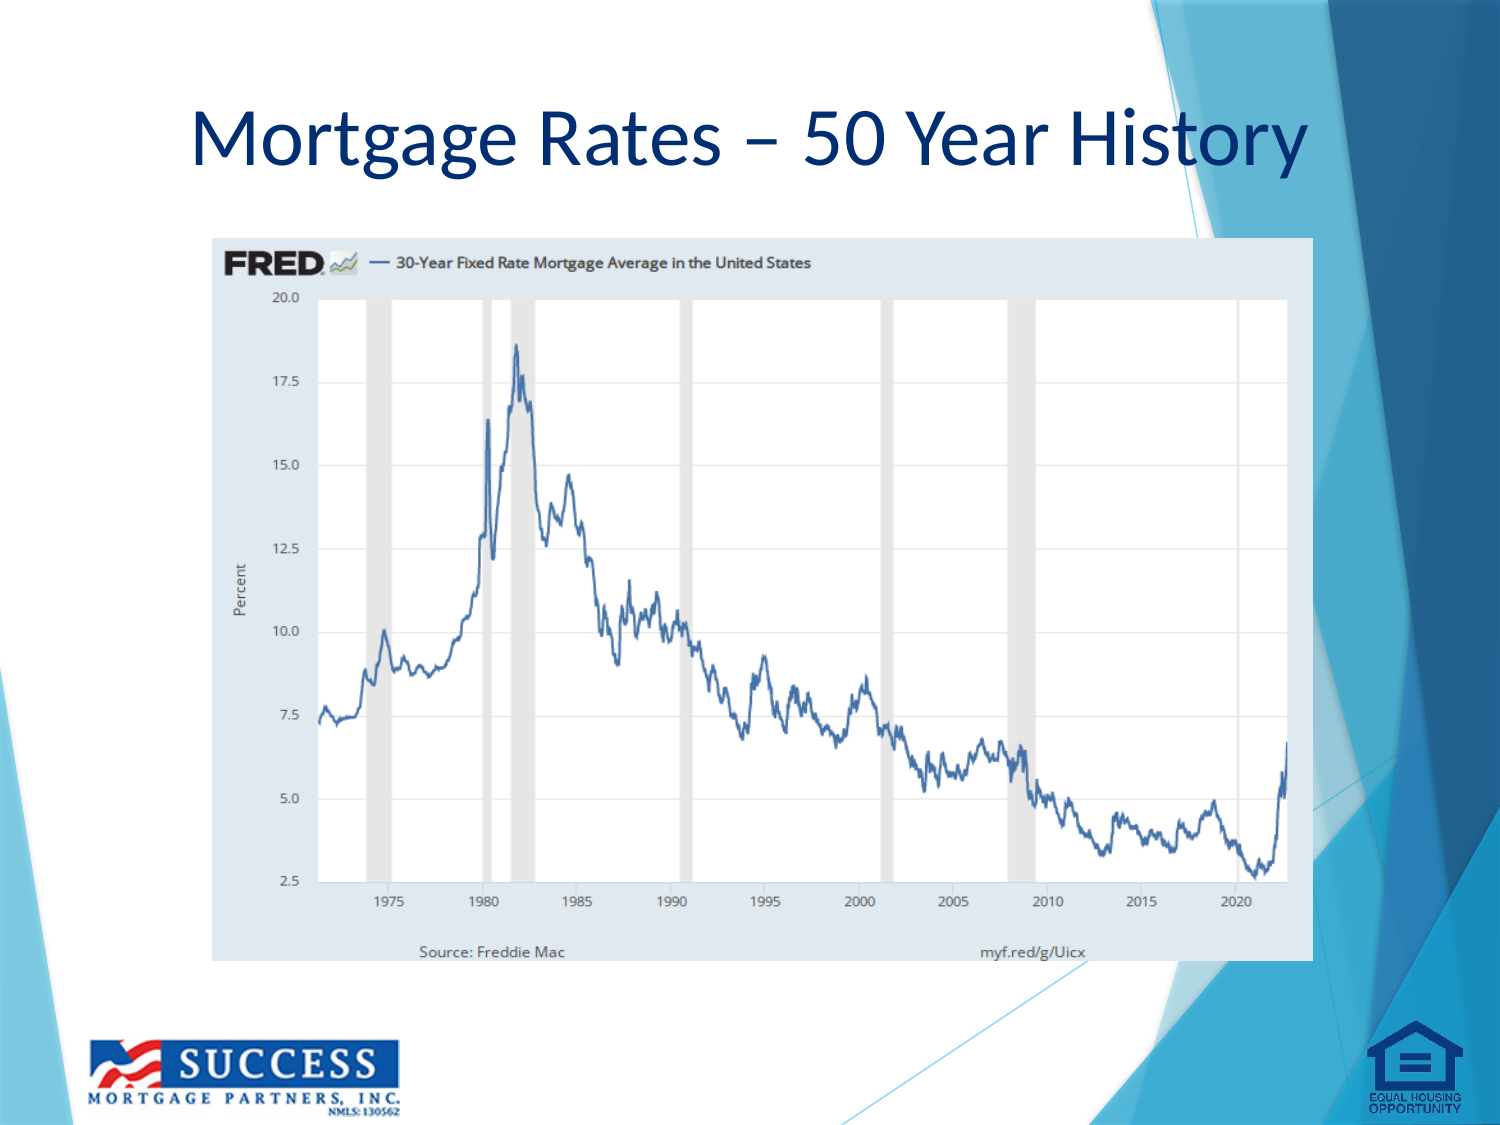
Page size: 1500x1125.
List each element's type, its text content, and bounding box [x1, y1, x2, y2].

picture [211, 237, 1313, 962]
picture [86, 1039, 401, 1117]
picture [1362, 1015, 1468, 1117]
text_box Mortgage Rates – 50 Year History [74, 75, 1425, 176]
